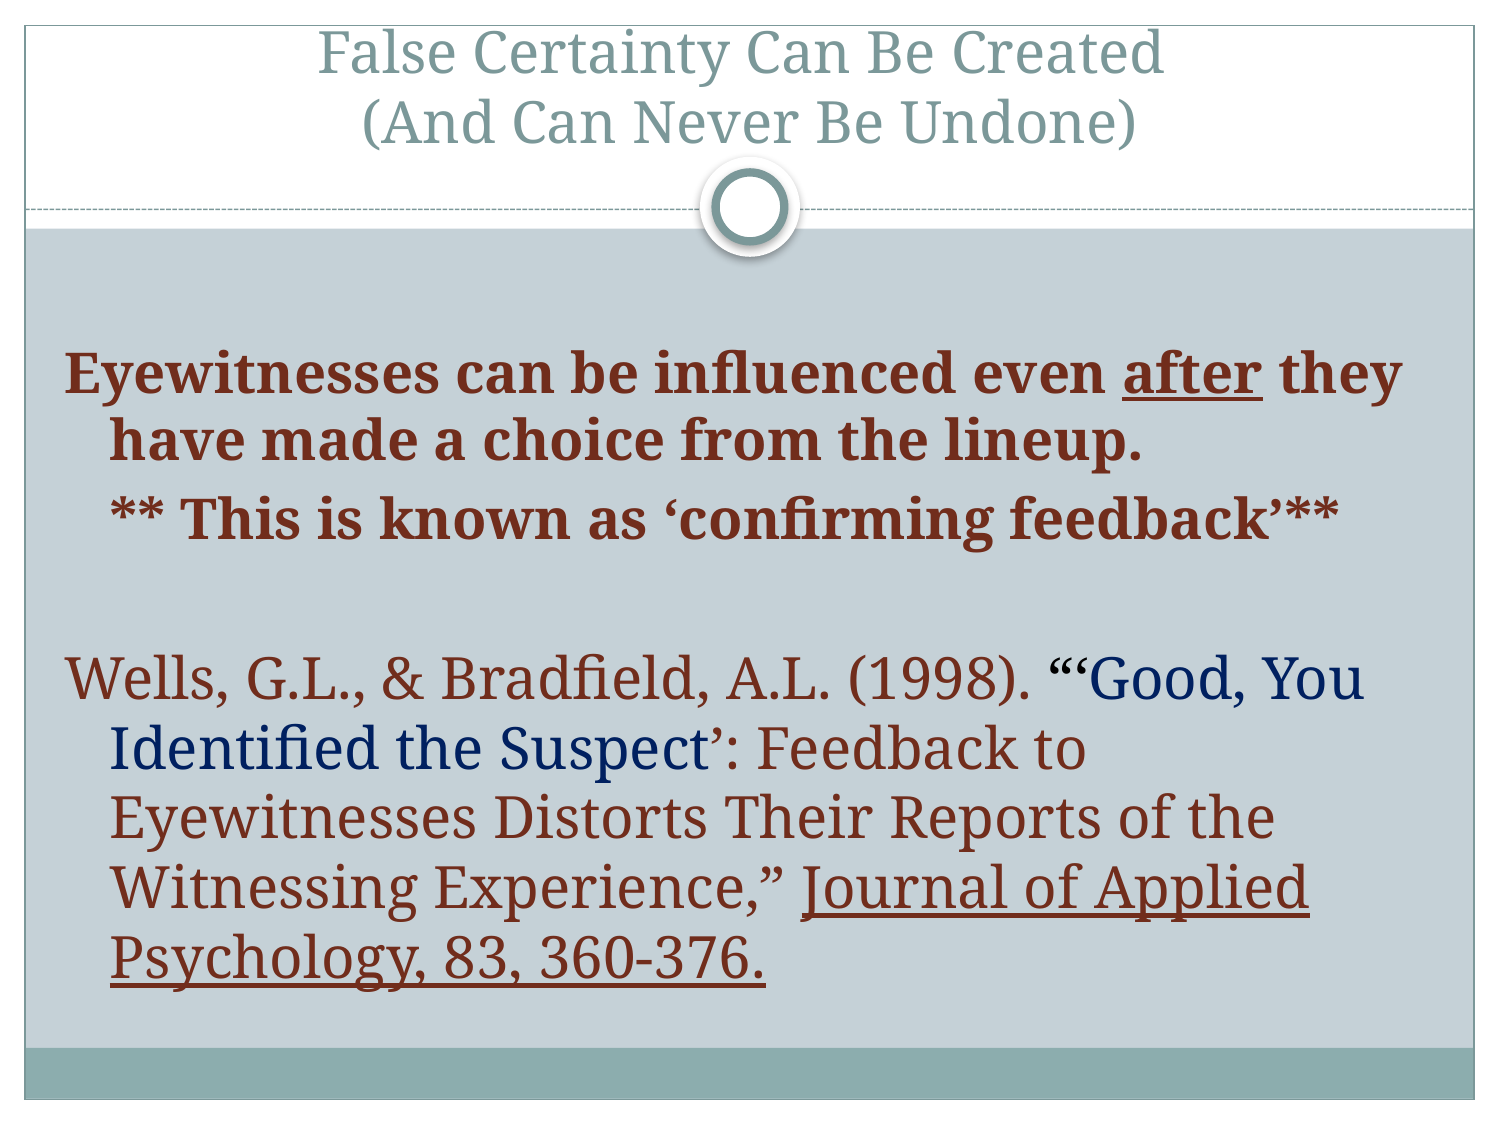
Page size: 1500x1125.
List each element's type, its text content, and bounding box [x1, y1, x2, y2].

list Eyewitnesses can be influenced even after they have made a choice from the lineup. ** This is known as ‘confirming feedback’** Wells, G.L., & Bradfield, A.L. (1998). “‘Good, You Identified the Suspect’: Feedback to Eyewitnesses Distorts Their Reports of the Witnessing Experience,” Journal of Applied Psychology, 83, 360-376. [49, 250, 1445, 1001]
title False Certainty Can Be Created (And Can Never Be Undone) [49, 37, 1450, 163]
